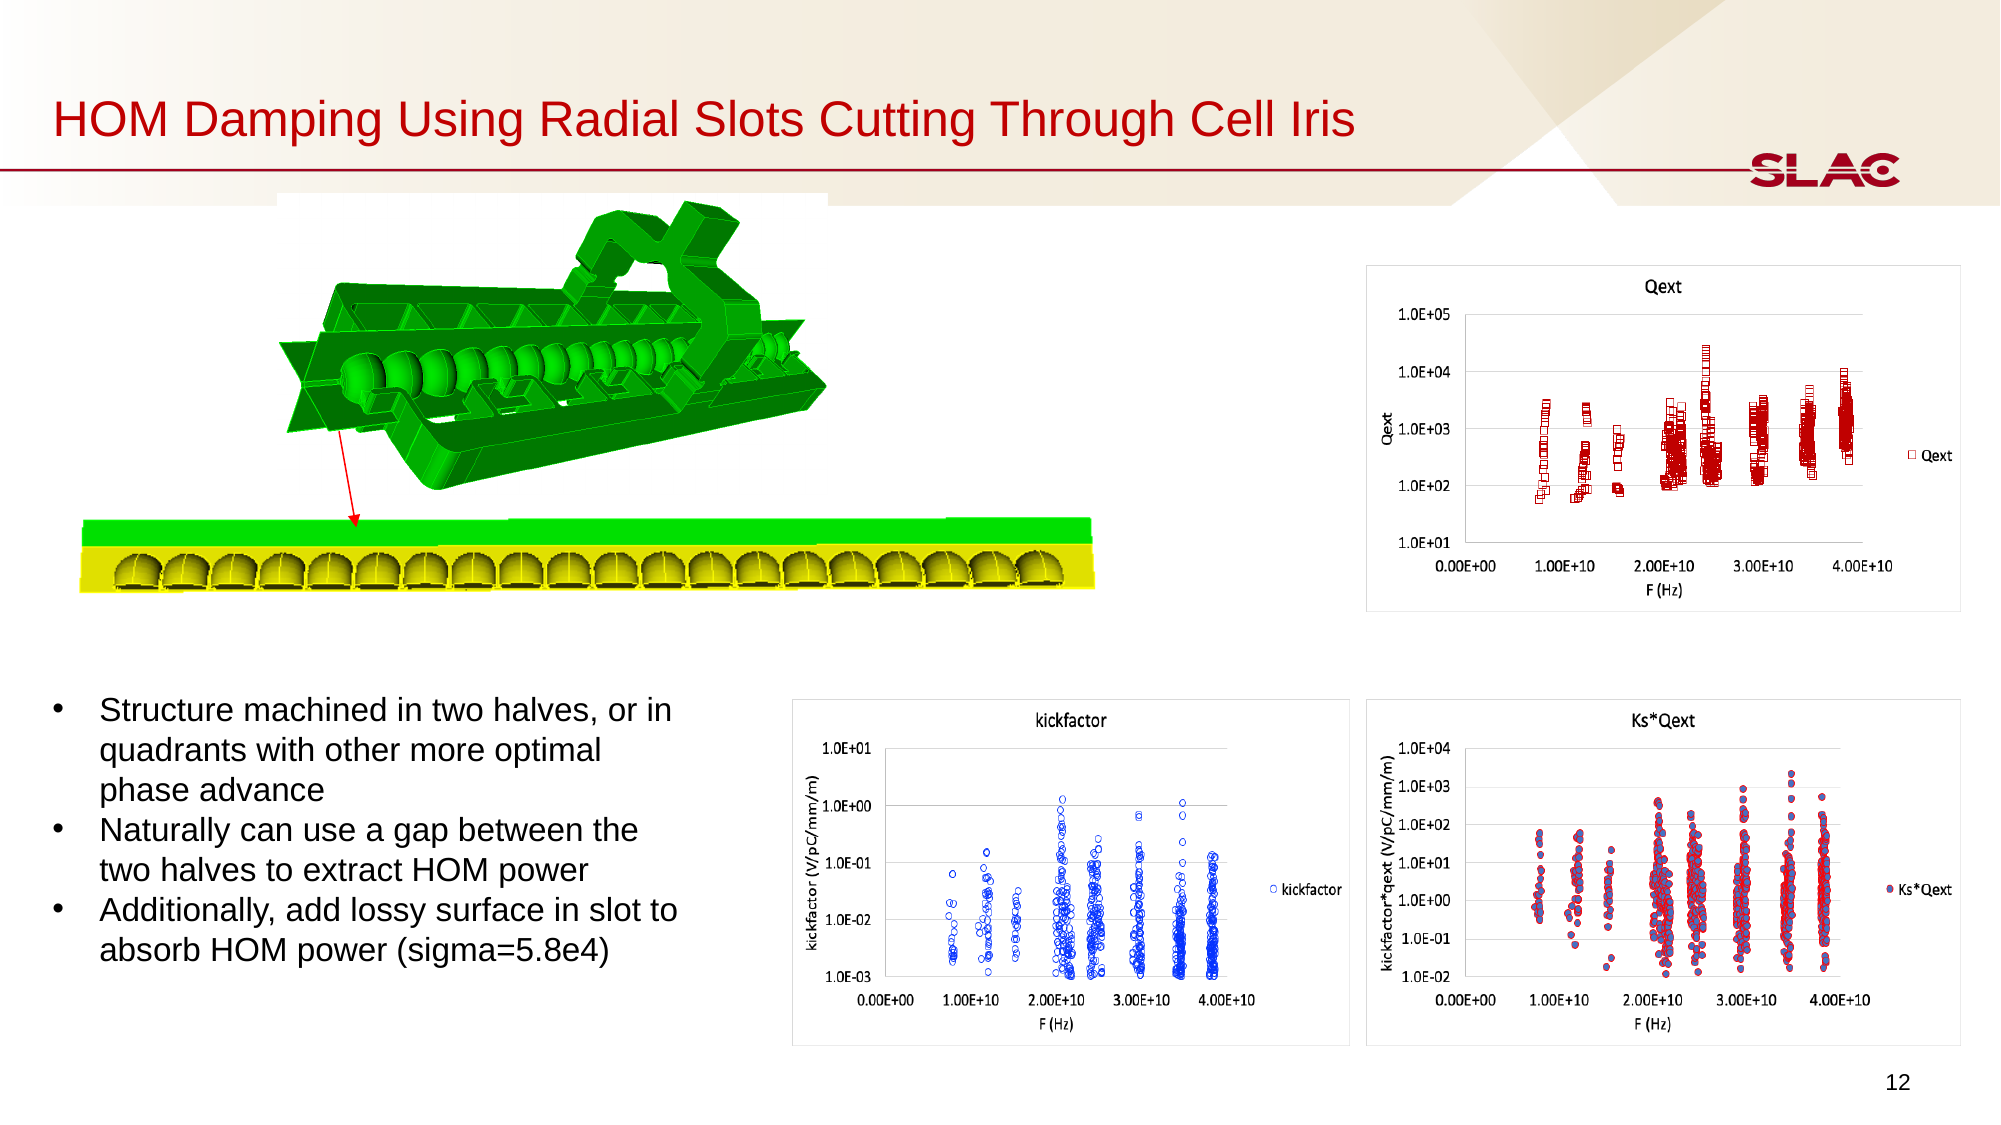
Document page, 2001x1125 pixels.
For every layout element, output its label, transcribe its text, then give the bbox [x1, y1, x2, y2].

picture [77, 511, 1104, 597]
picture [1366, 699, 1961, 1047]
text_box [338, 431, 357, 528]
title HOM Damping Using Radial Slots Cutting Through Cell Iris [52, 23, 1826, 147]
picture [1366, 265, 1961, 612]
slide_number 12 [1873, 1055, 1944, 1125]
picture [792, 699, 1350, 1047]
text_box Structure machined in two halves, or in quadrants with other more optimal phase advance Naturally can use a gap between the two halves to extract HOM power Additionally, add lossy surface in slot to absorb HOM power (sigma=5.8e4) [37, 680, 713, 1015]
picture [0, 0, 2000, 495]
